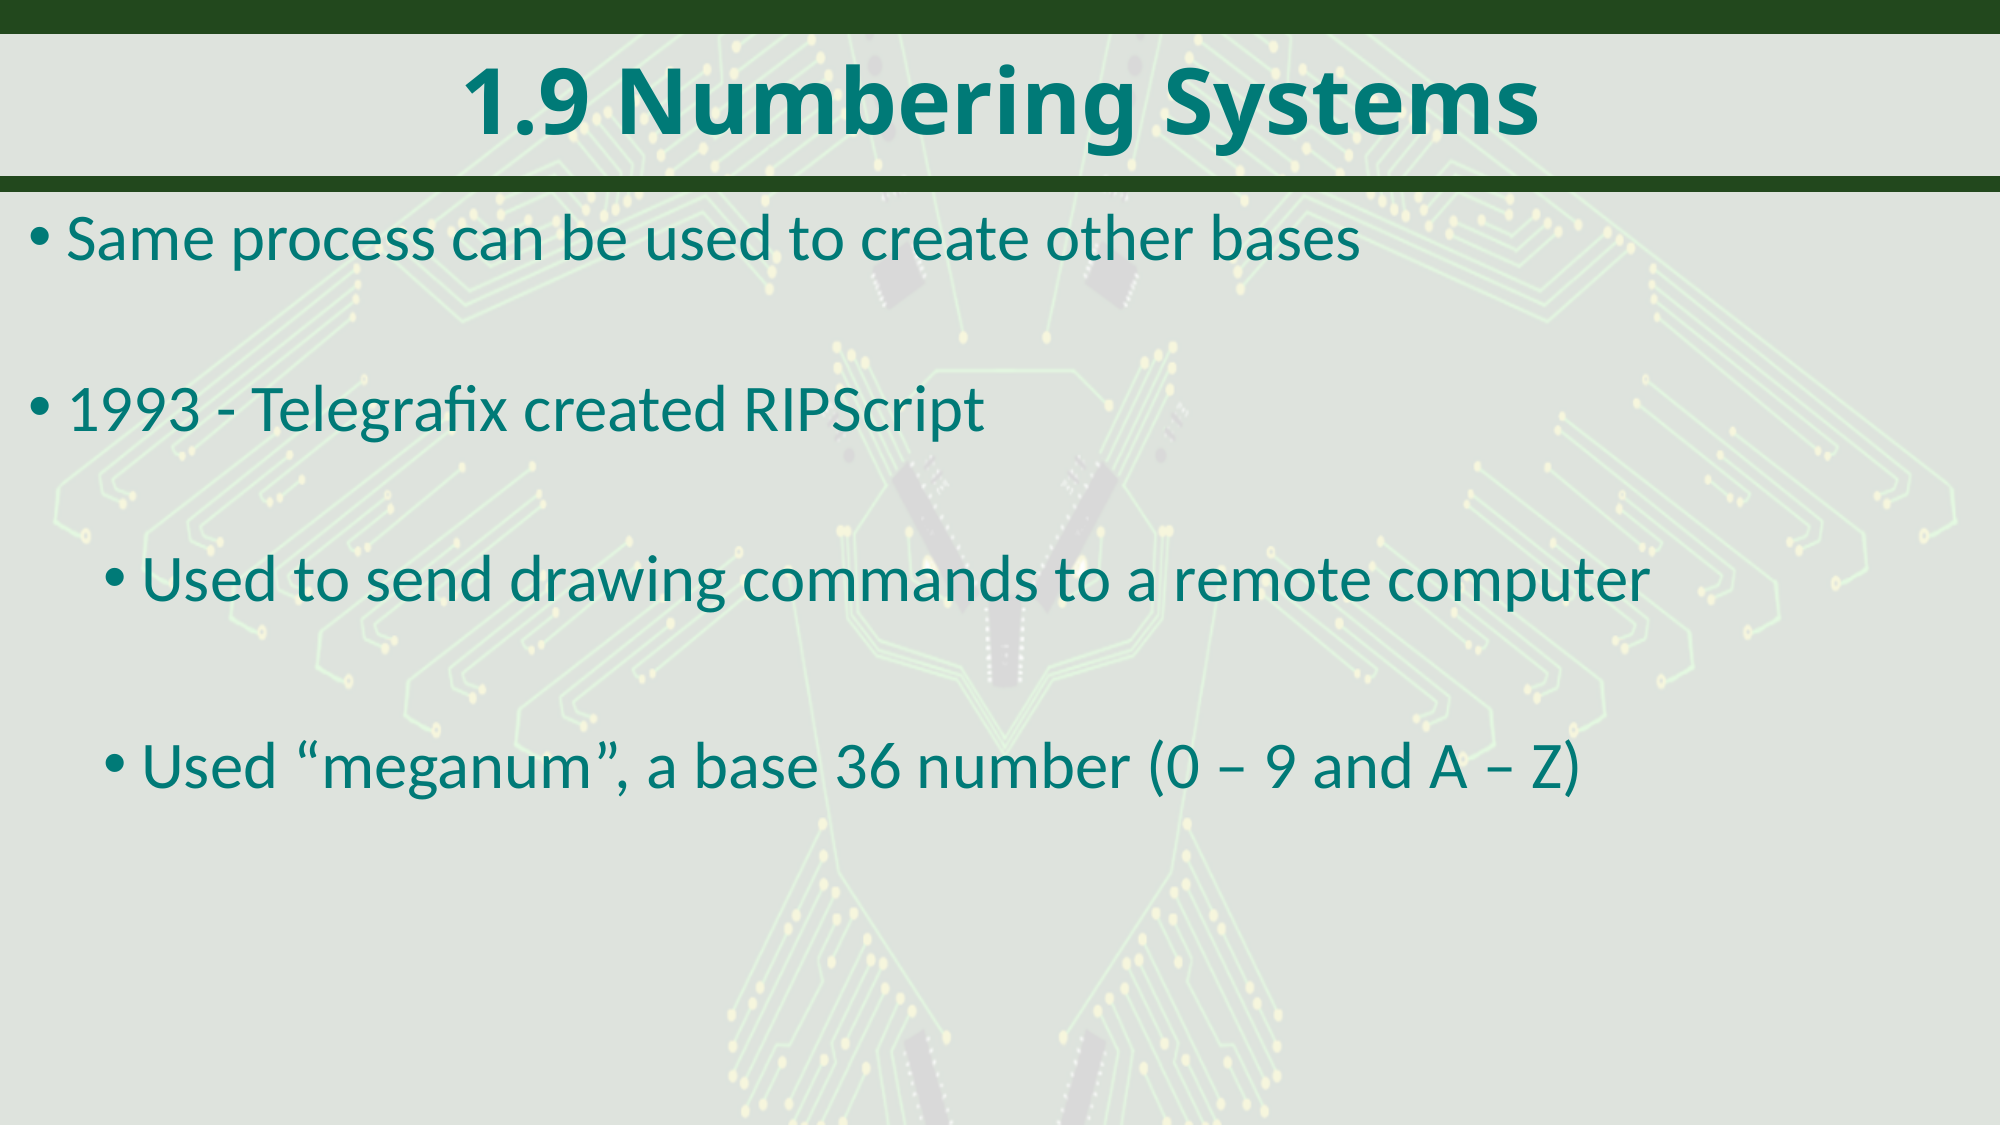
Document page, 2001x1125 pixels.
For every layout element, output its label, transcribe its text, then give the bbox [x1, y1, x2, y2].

title 1.9 Numbering Systems [13, 36, 1989, 173]
list Same process can be used to create other bases 1993 - Telegrafix created RIPScript Used to send drawing commands to a remote computer Used “meganum”, a base 36 number (0 – 9 and A – Z) [13, 195, 1989, 1014]
